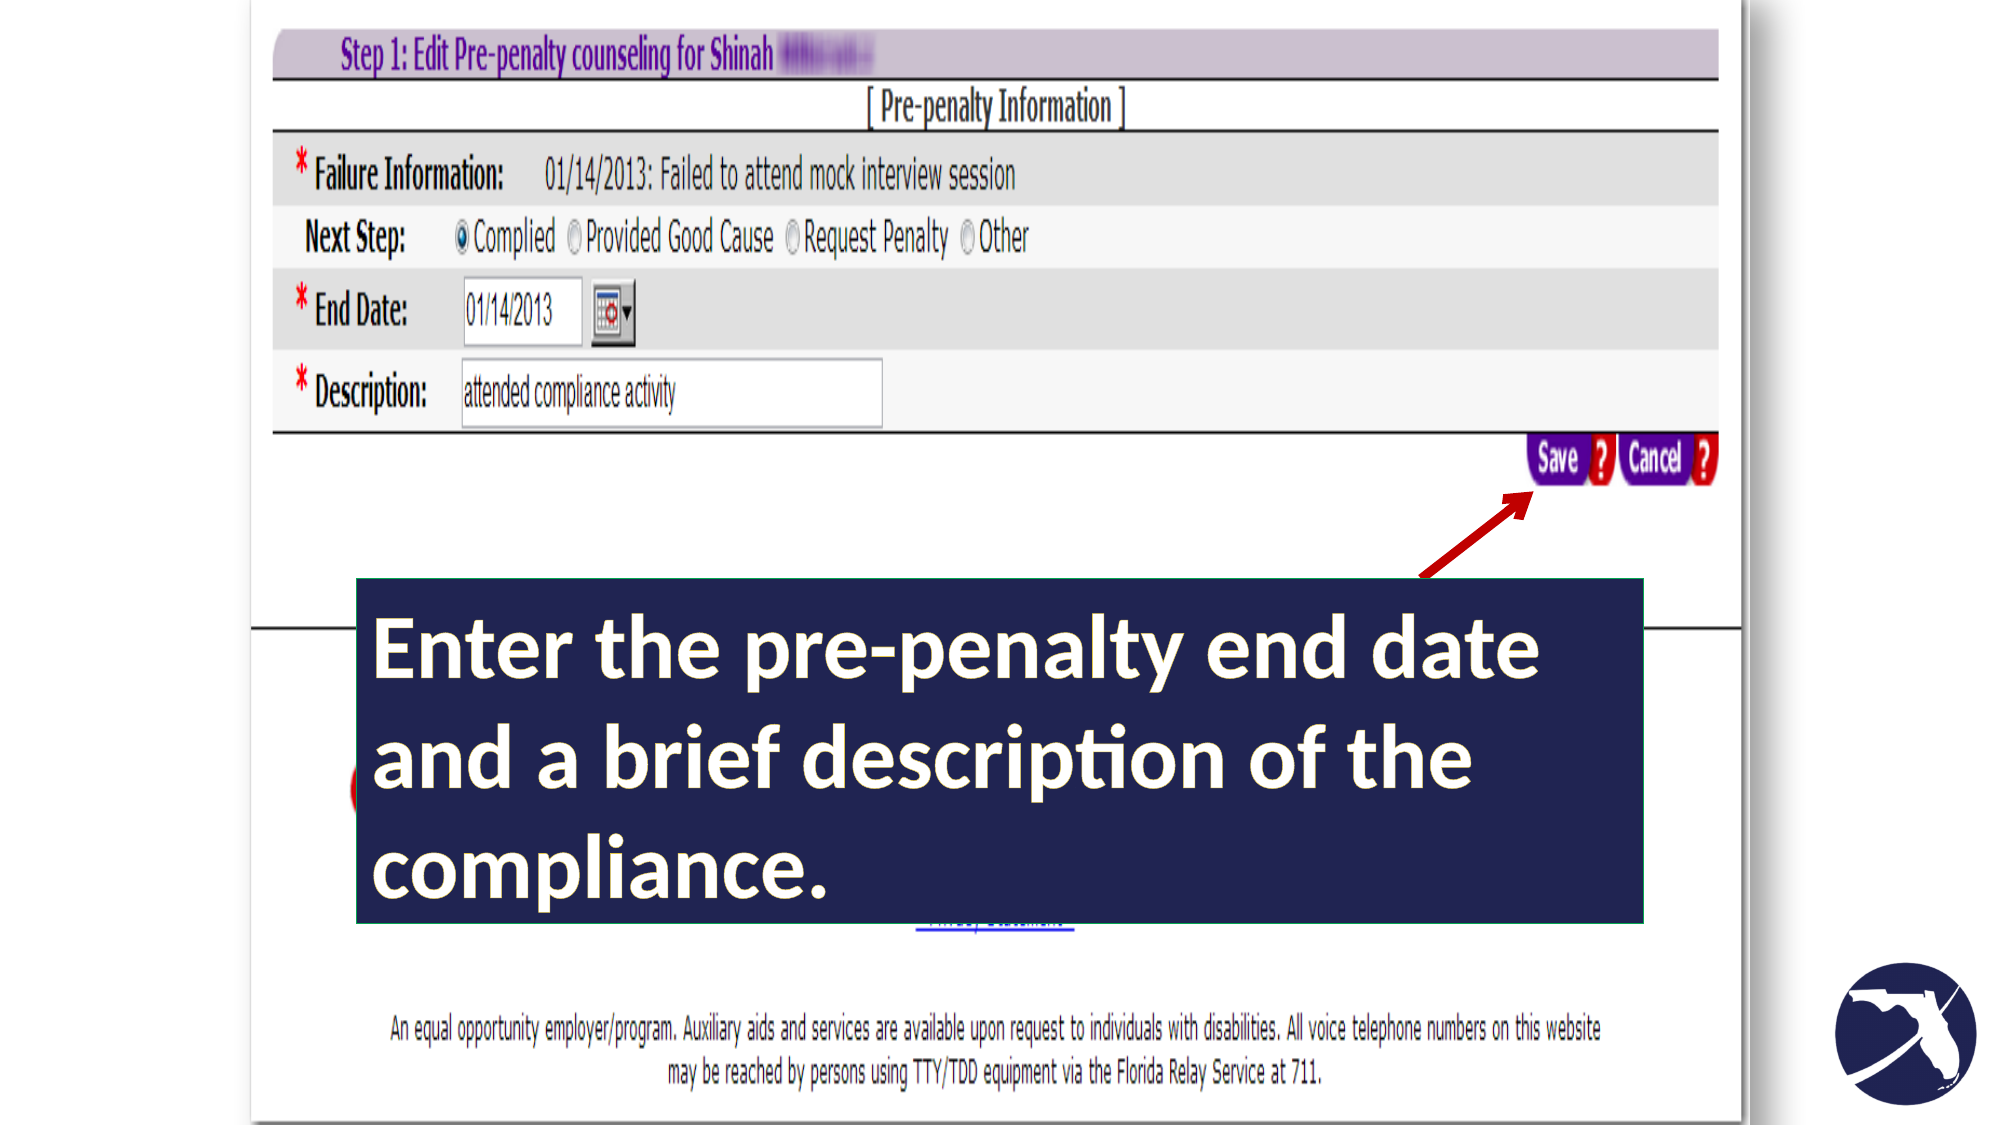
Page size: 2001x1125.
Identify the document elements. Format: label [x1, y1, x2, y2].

text_box [1421, 491, 1534, 579]
picture [249, 0, 1750, 1125]
picture [1834, 961, 1979, 1109]
